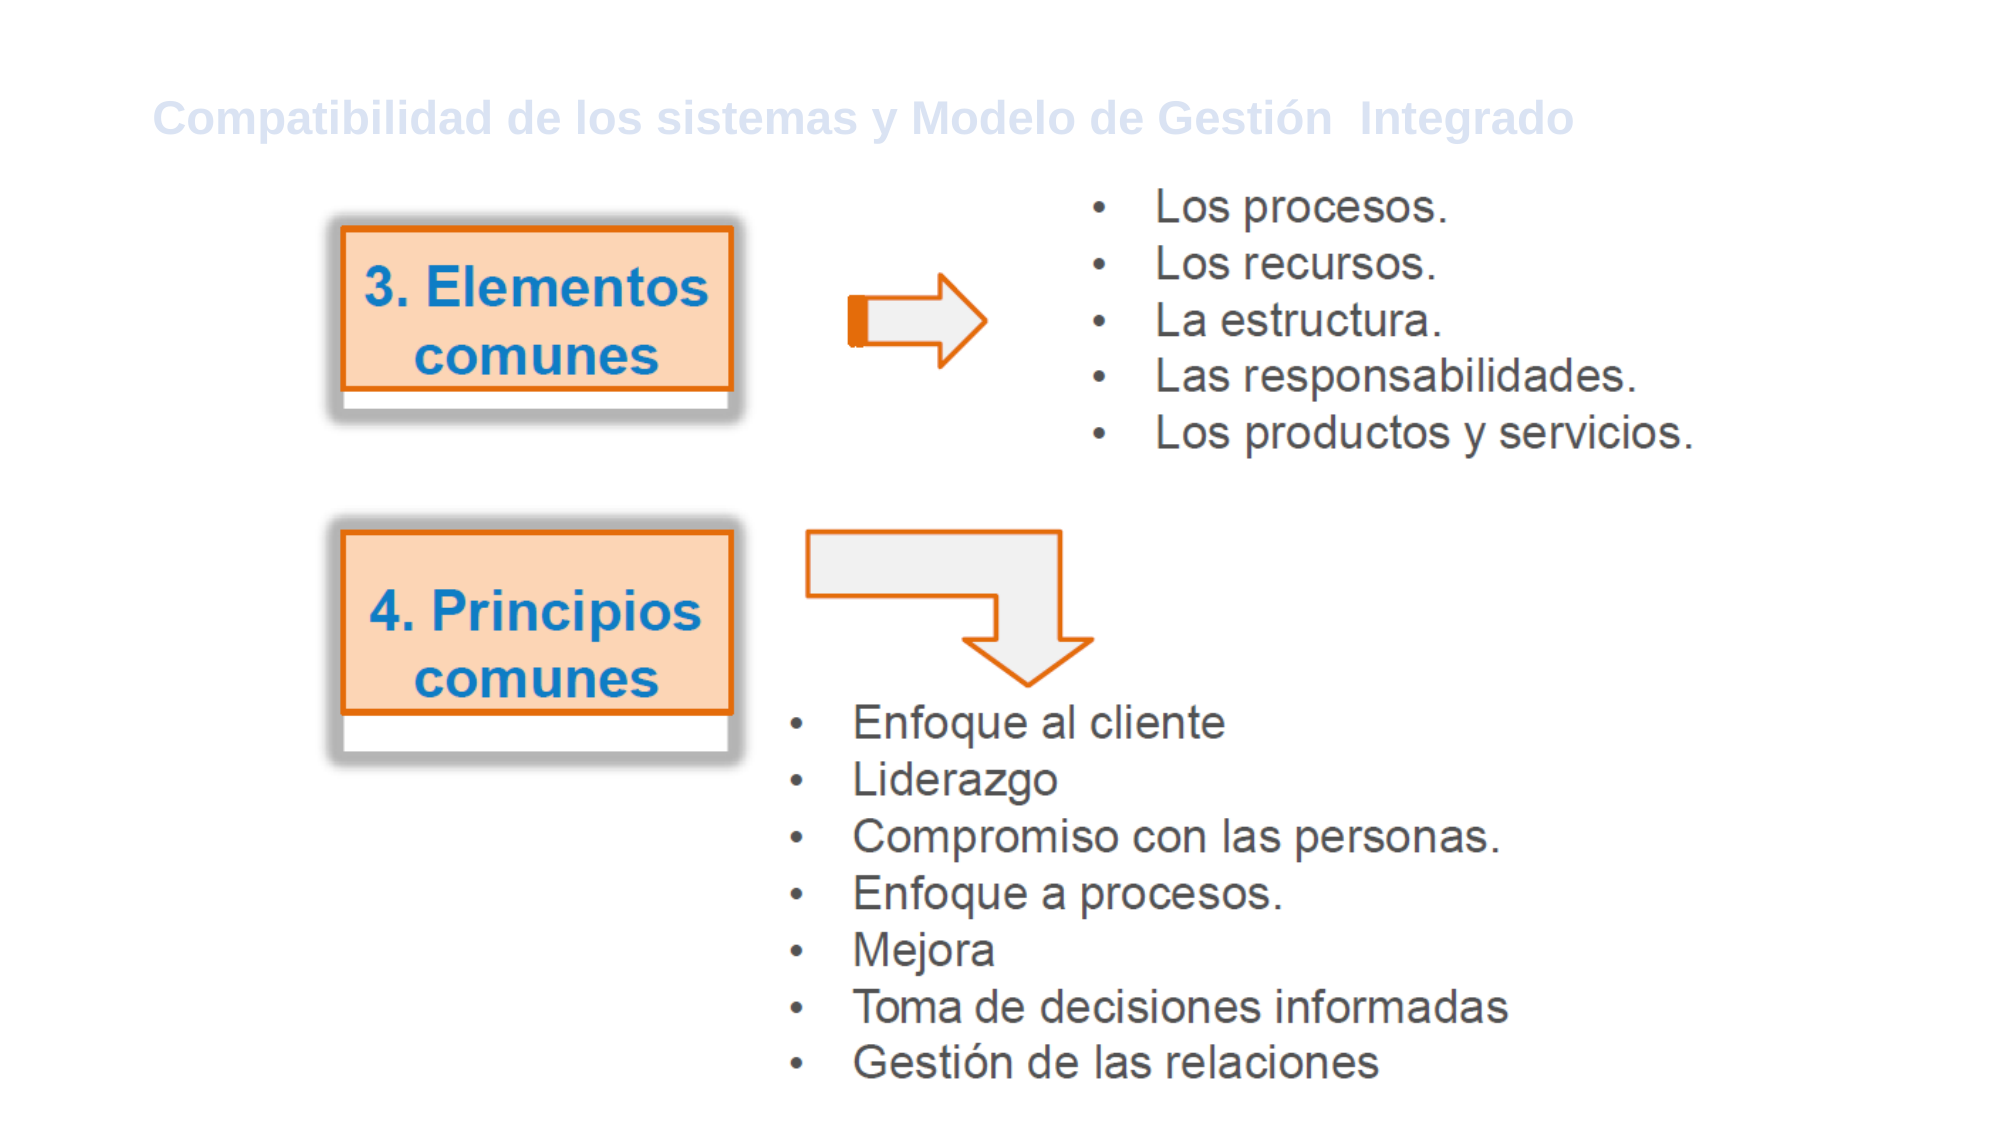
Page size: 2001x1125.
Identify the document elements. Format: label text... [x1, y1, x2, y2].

picture [305, 176, 1695, 1090]
title Compatibilidad de los sistemas y Modelo de Gestión Integrado [137, 35, 1863, 154]
